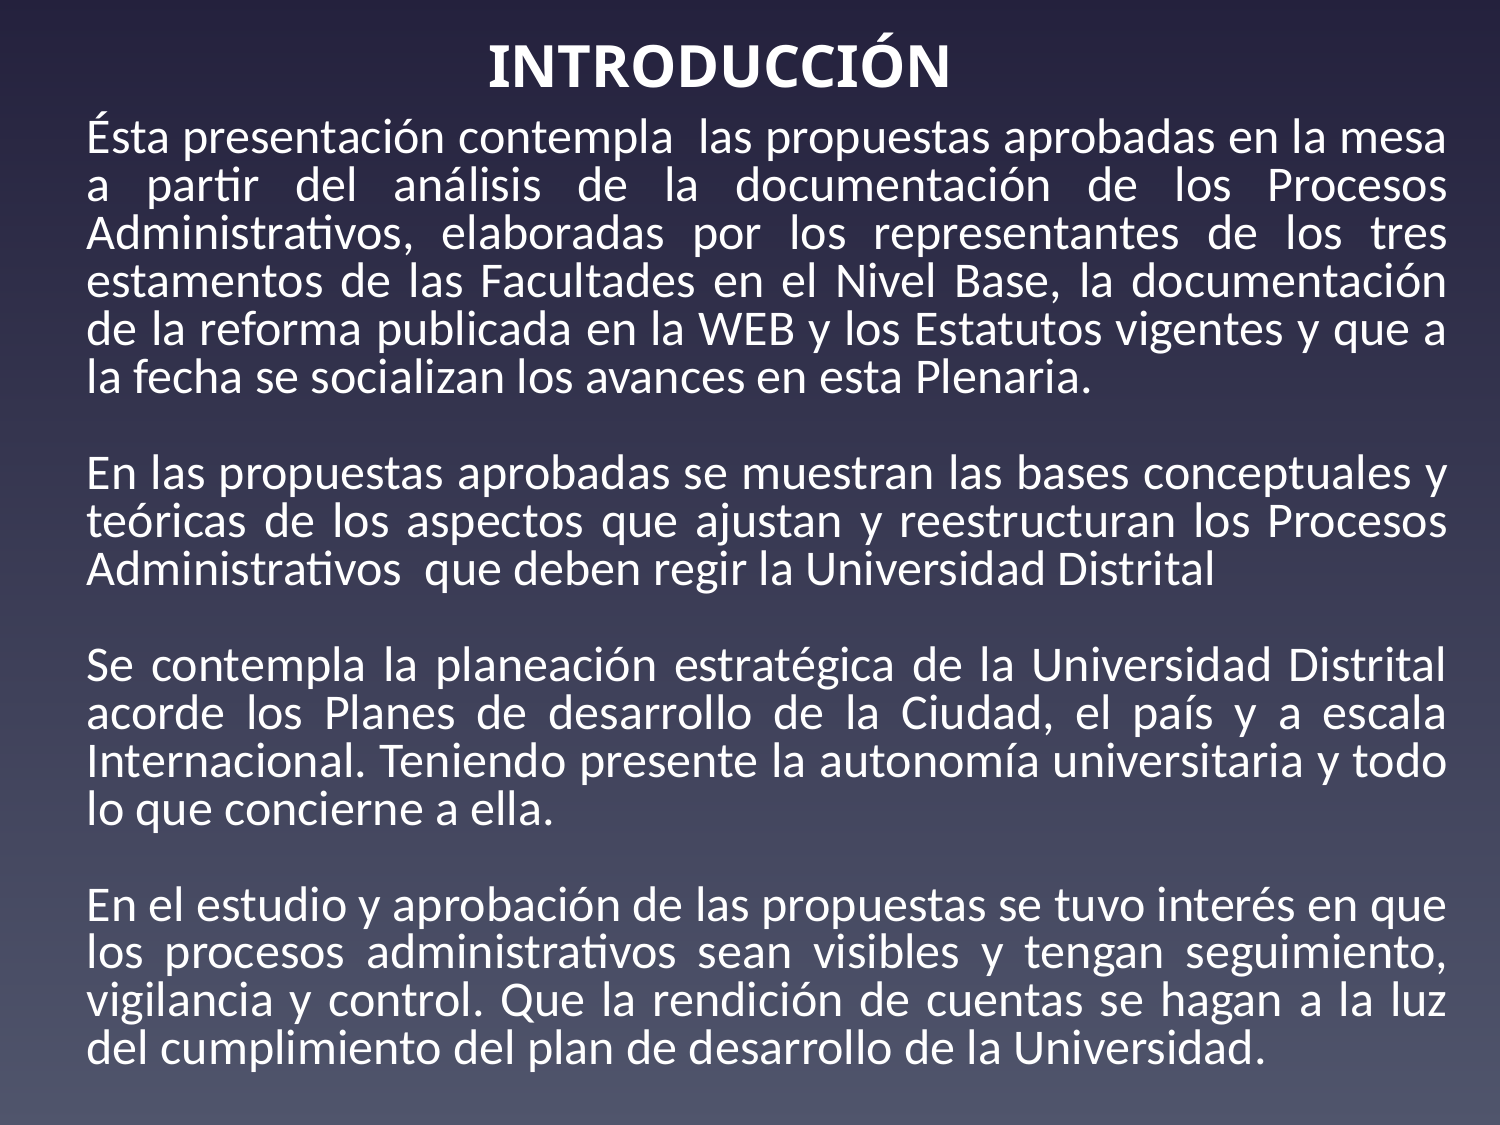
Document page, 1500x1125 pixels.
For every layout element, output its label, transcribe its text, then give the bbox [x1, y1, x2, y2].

text_box Ésta presentación contempla las propuestas aprobadas en la mesa a partir del análisis de la documentación de los Procesos Administrativos, elaboradas por los representantes de los tres estamentos de las Facultades en el Nivel Base, la documentación de la reforma publicada en la WEB y los Estatutos vigentes y que a la fecha se socializan los avances en esta Plenaria. En las propuestas aprobadas se muestran las bases conceptuales y teóricas de los aspectos que ajustan y reestructuran los Procesos Administrativos que deben regir la Universidad Distrital Se contempla la planeación estratégica de la Universidad Distrital acorde los Planes de desarrollo de la Ciudad, el país y a escala Internacional. Teniendo presente la autonomía universitaria y todo lo que concierne a ella. En el estudio y aprobación de las propuestas se tuvo interés en que los procesos administrativos sean visibles y tengan seguimiento, vigilancia y control. Que la rendición de cuentas se hagan a la luz del cumplimiento del plan de desarrollo de la Universidad. [71, 108, 1464, 1125]
text_box INTRODUCCIÓN [473, 21, 968, 107]
